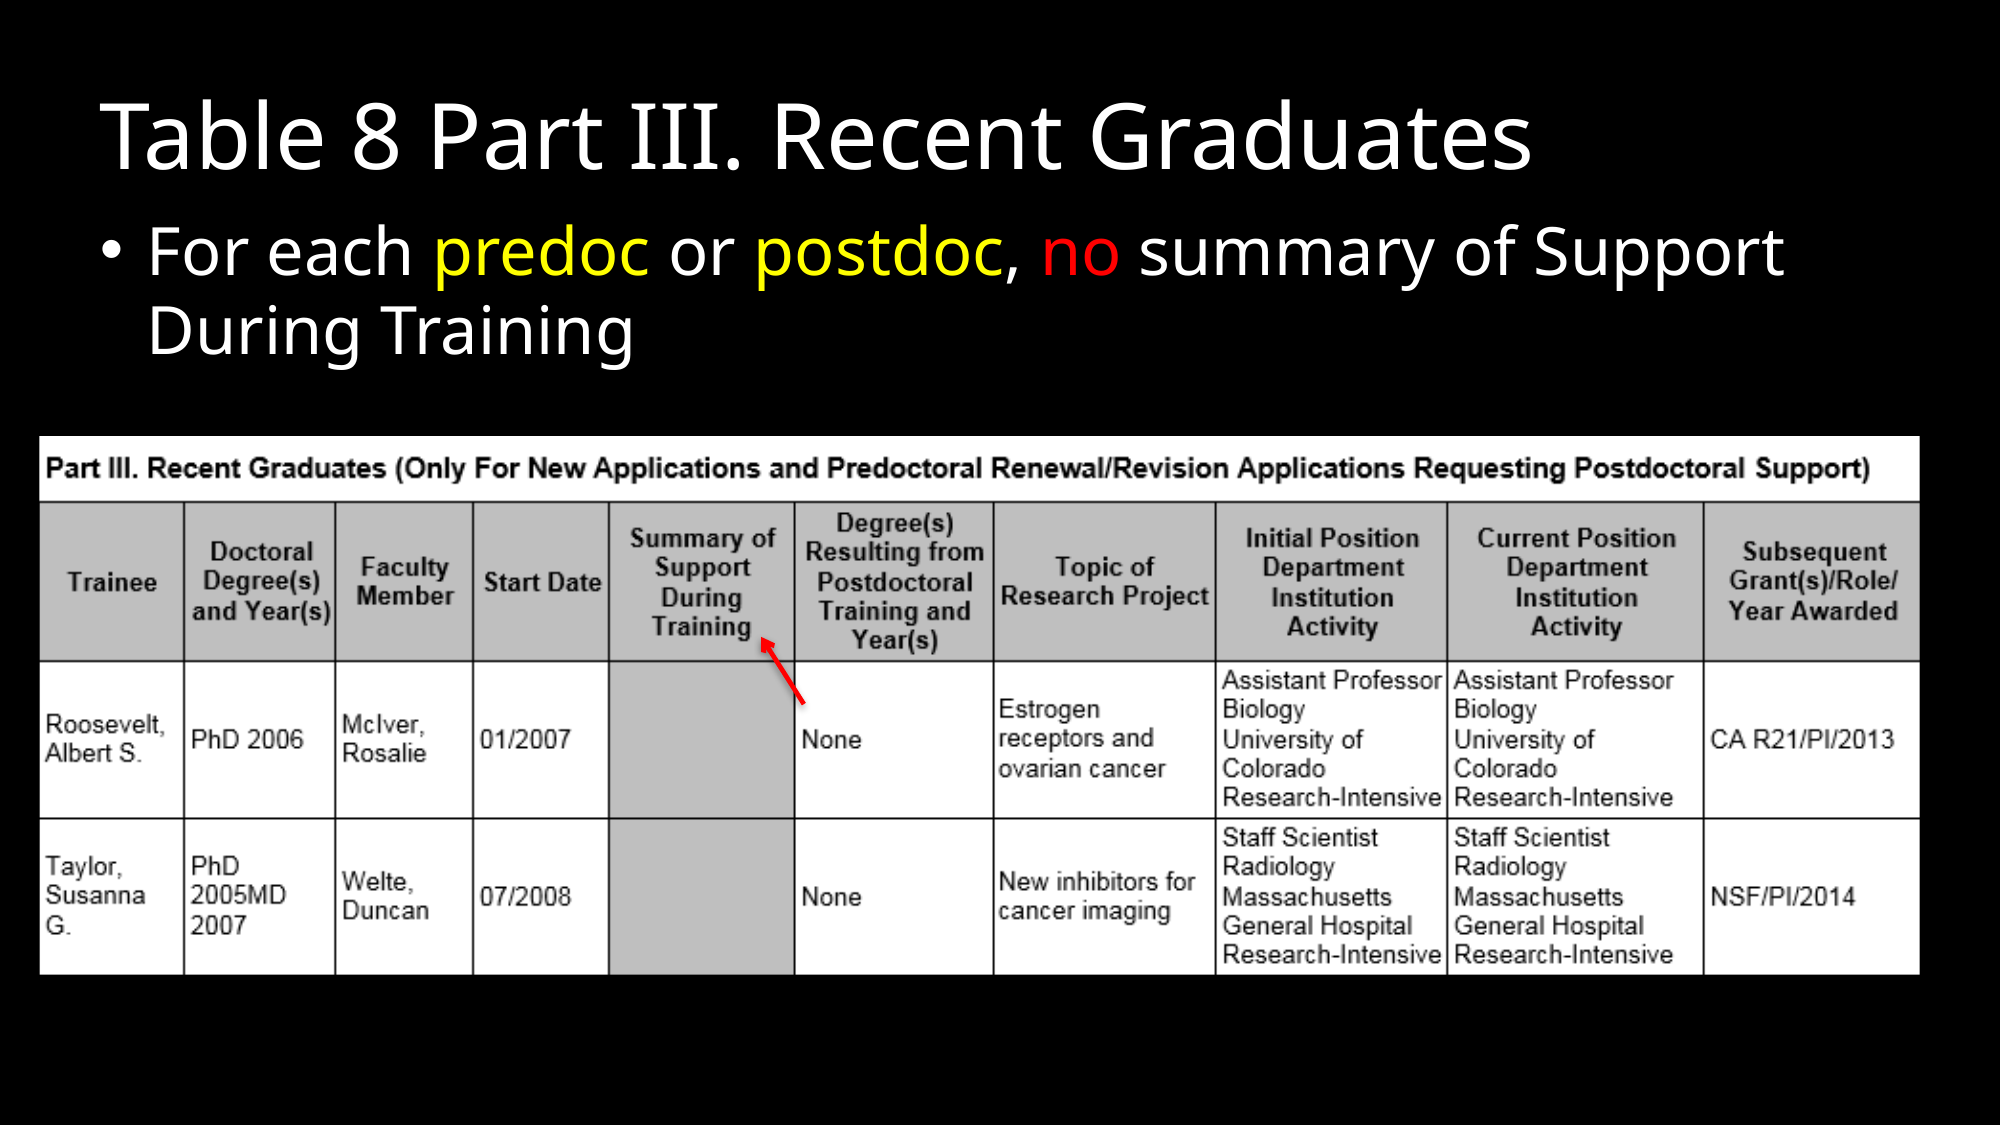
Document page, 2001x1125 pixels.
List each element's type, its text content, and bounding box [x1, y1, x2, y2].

title Table 8 Part III. Recent Graduates [99, 30, 1901, 189]
list For each predoc or postdoc, no summary of Support During Training [99, 208, 1900, 435]
picture [38, 436, 1920, 975]
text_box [760, 636, 805, 705]
